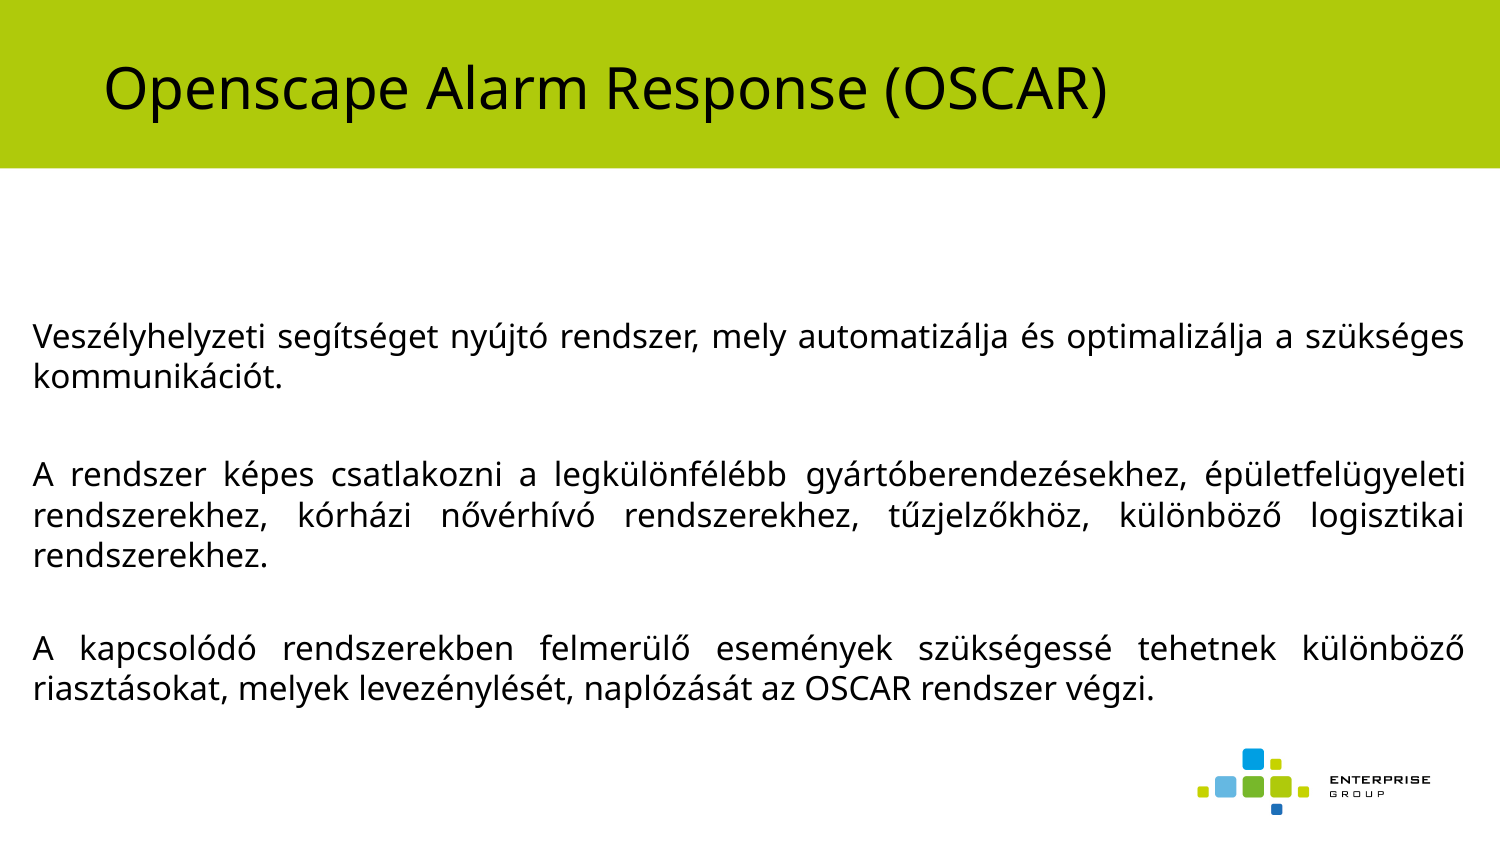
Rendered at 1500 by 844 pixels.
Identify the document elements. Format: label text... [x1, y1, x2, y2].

picture [0, 0, 1500, 844]
list Veszélyhelyzeti segítséget nyújtó rendszer, mely automatizálja és optimalizálja a szükséges kommunikációt. A rendszer képes csatlakozni a legkülönfélébb gyártóberendezésekhez, épületfelügyeleti rendszerekhez, kórházi nővérhívó rendszerekhez, tűzjelzőkhöz, különböző logisztikai rendszerekhez. A kapcsolódó rendszerekben felmerülő események szükségessé tehetnek különböző riasztásokat, melyek levezénylését, naplózását az OSCAR rendszer végzi. [17, 256, 1483, 812]
title Openscape Alarm Response (OSCAR) [88, 21, 1461, 151]
